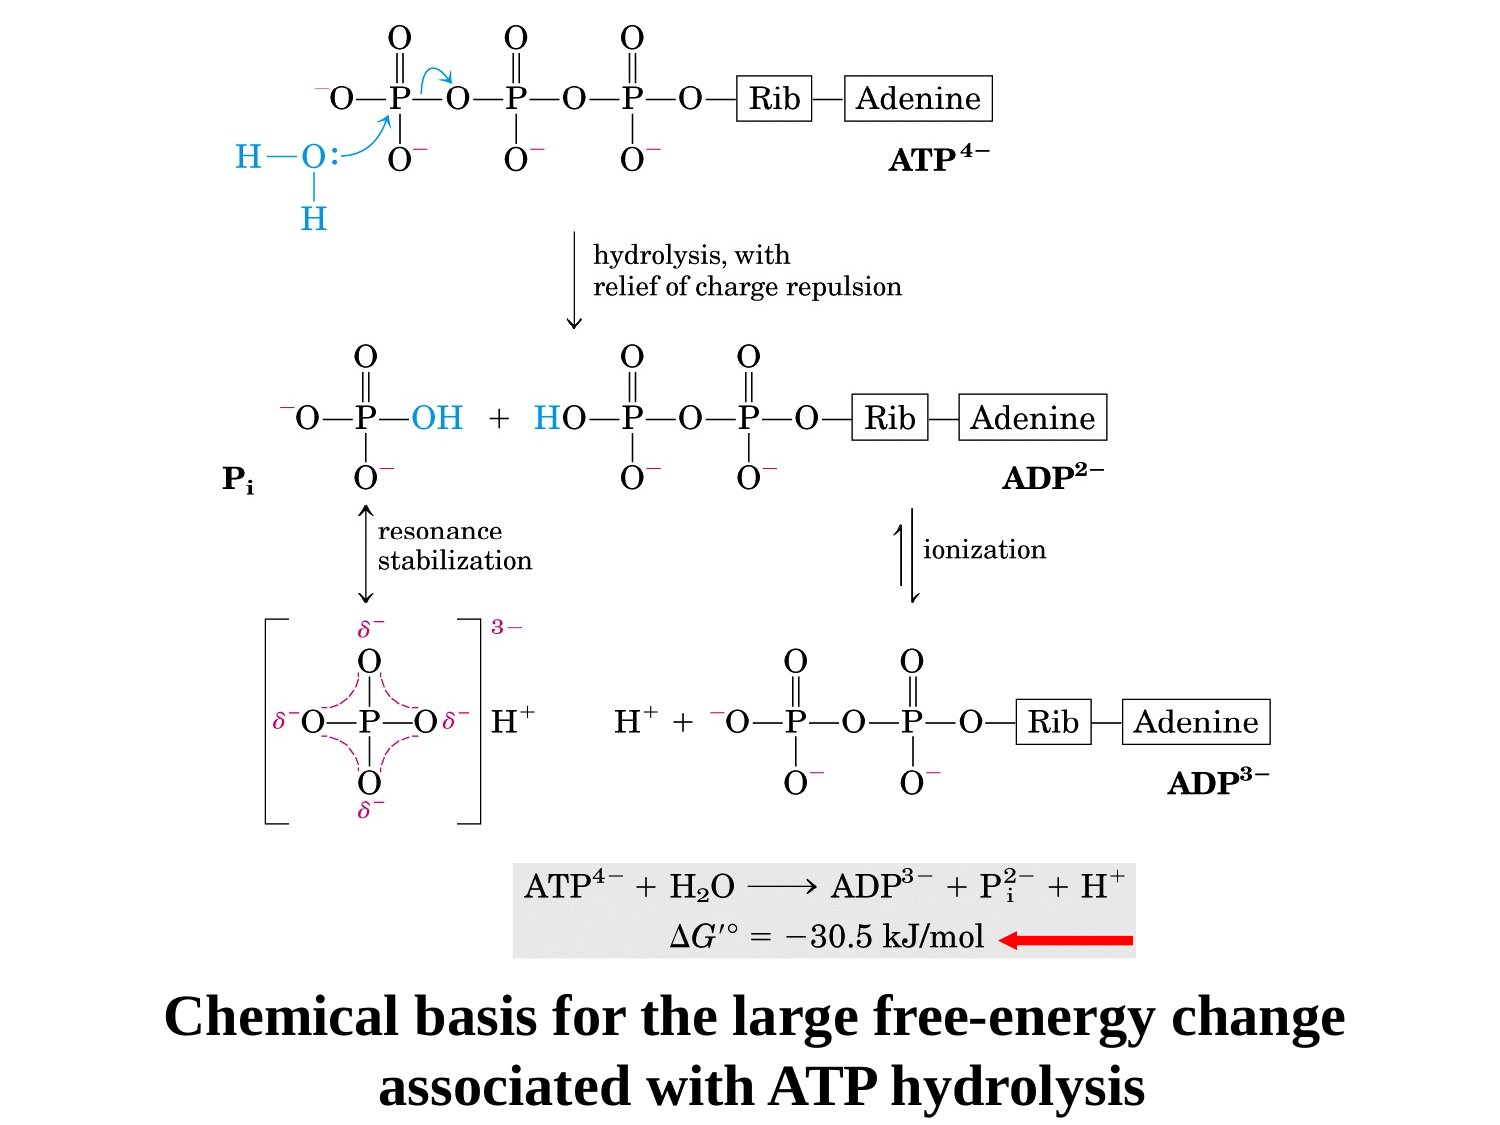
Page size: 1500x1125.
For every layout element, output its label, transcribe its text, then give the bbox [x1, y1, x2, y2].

text_box Chemical basis for the large free-energy change associated with ATP hydrolysis [149, 969, 1377, 1125]
picture [192, 0, 1308, 988]
